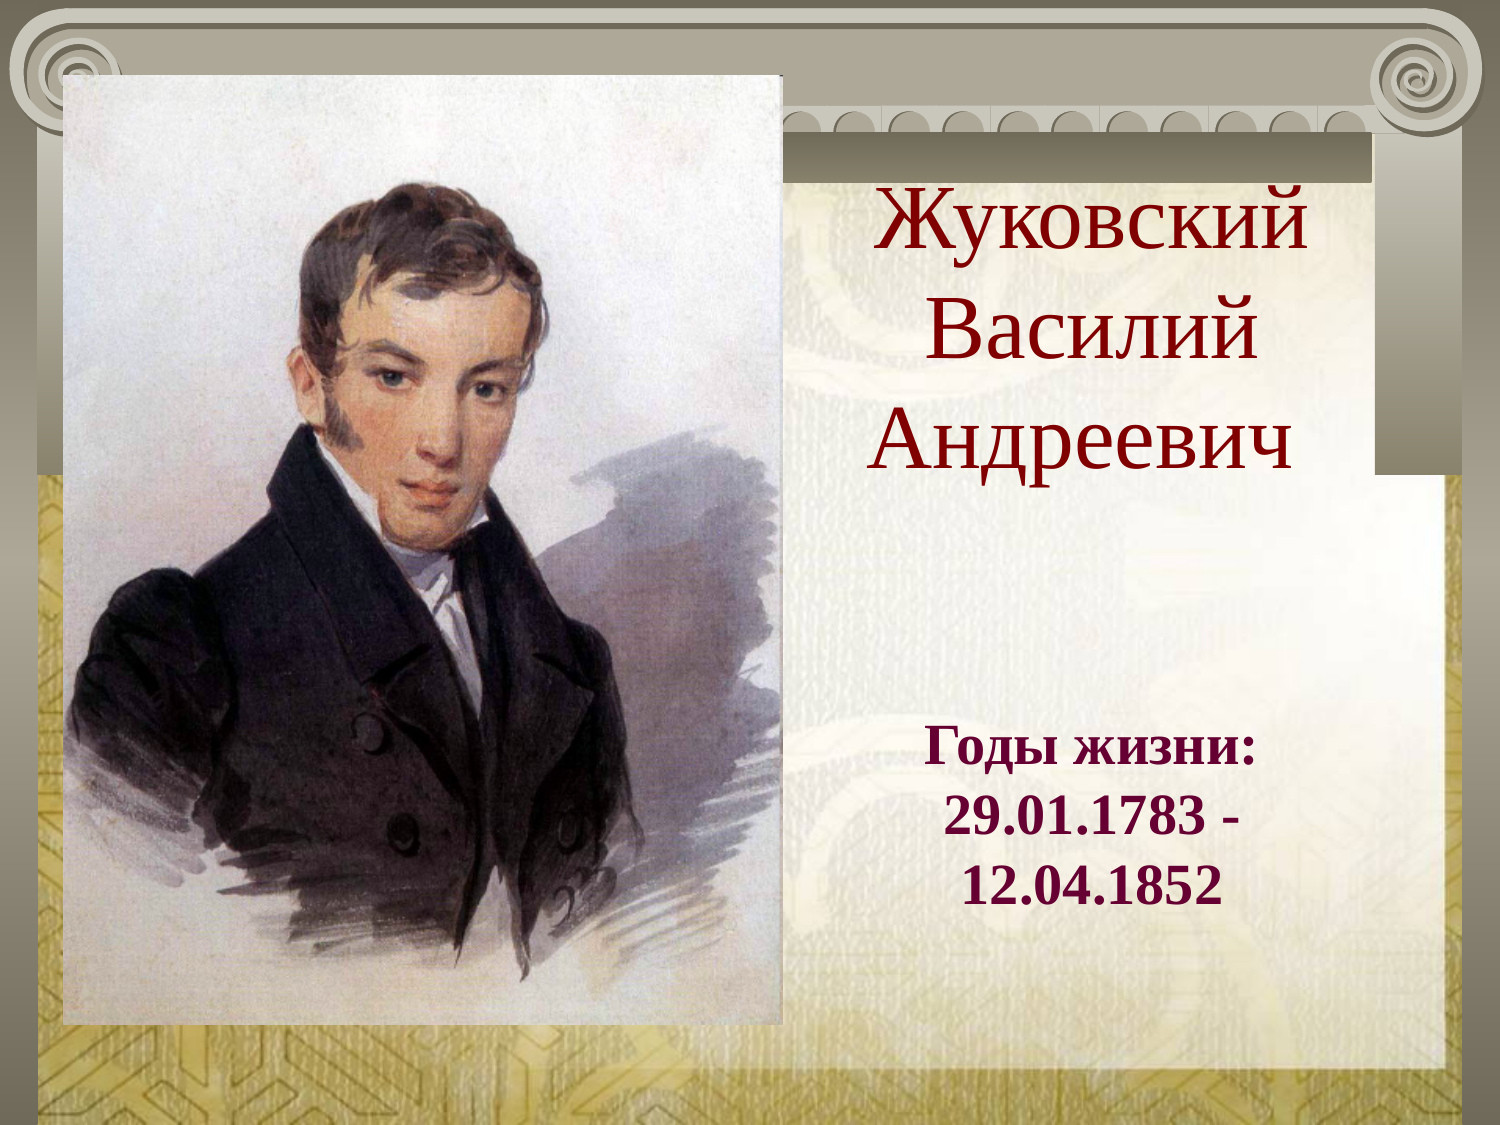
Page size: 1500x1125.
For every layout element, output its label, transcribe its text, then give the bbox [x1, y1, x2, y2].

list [63, 74, 783, 1026]
title Жуковский Василий Андреевич Годы жизни: 29.01.1783 - 12.04.1852 [794, 38, 1391, 1036]
picture [37, 126, 1463, 1125]
